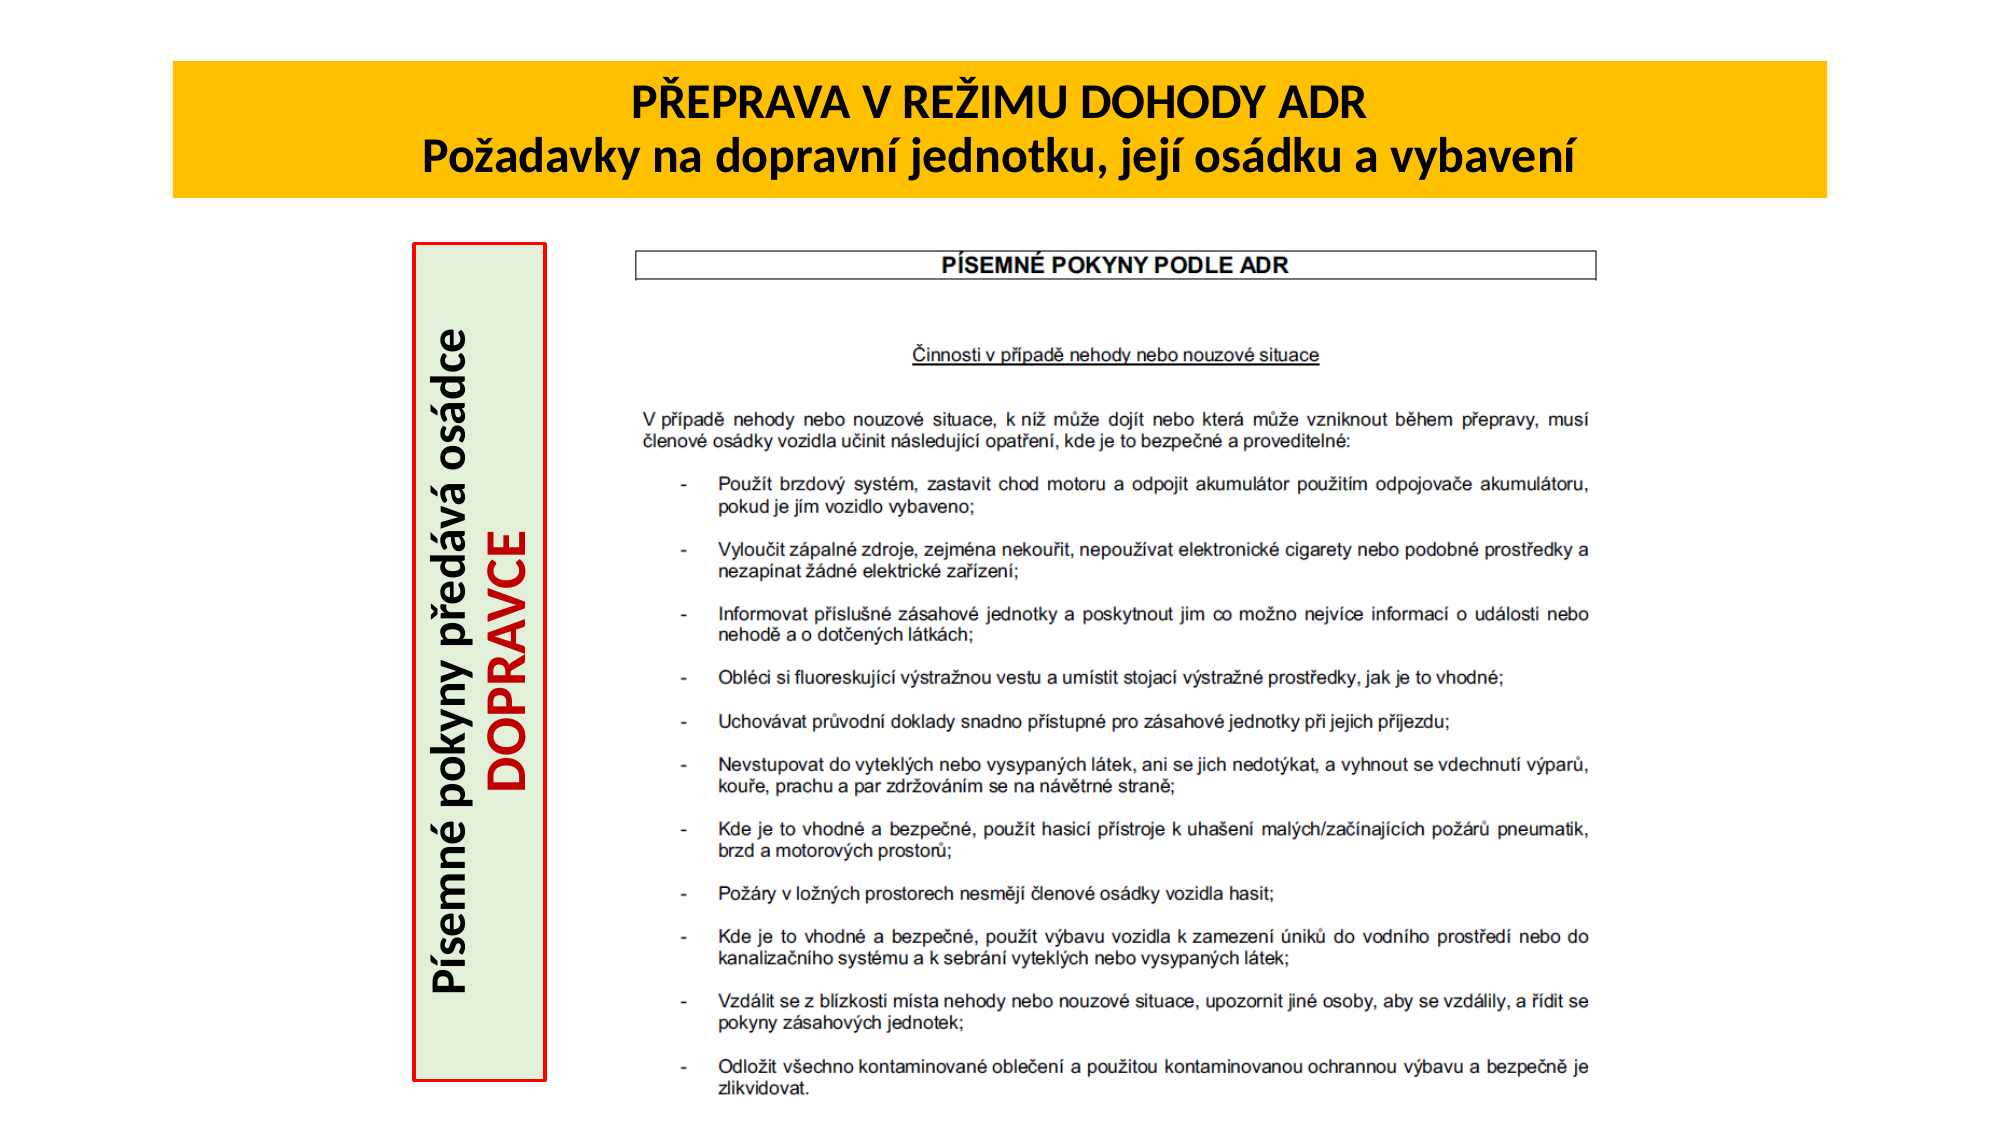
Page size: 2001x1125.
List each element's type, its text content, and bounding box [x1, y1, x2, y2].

picture [630, 243, 1601, 1116]
title PŘEPRAVA V REŽIMU DOHODY ADR Požadavky na dopravní jednotku, její osádku a vybavení [172, 61, 1828, 199]
text_box Písemné pokyny předává osádce DOPRAVCE [414, 243, 545, 1081]
